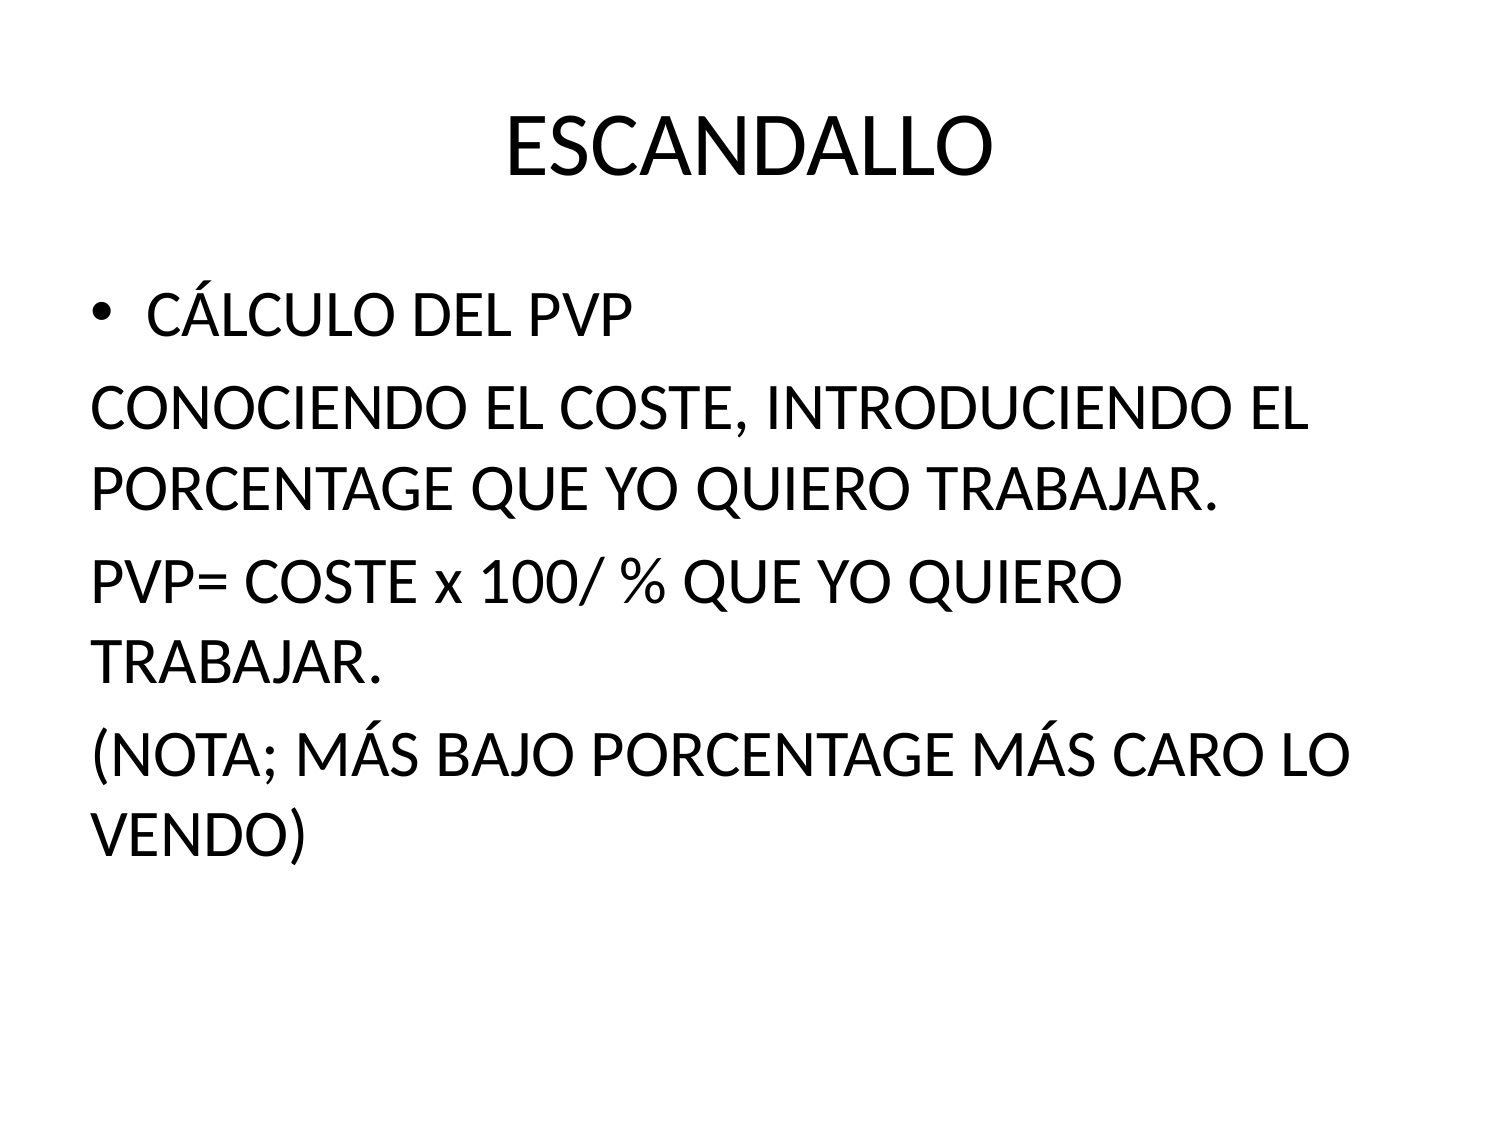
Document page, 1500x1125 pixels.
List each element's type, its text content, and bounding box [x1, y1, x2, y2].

title ESCANDALLO [75, 45, 1425, 233]
list CÁLCULO DEL PVP CONOCIENDO EL COSTE, INTRODUCIENDO EL PORCENTAGE QUE YO QUIERO TRABAJAR. PVP= COSTE x 100/ % QUE YO QUIERO TRABAJAR. (NOTA; MÁS BAJO PORCENTAGE MÁS CARO LO VENDO) [75, 262, 1425, 1005]
